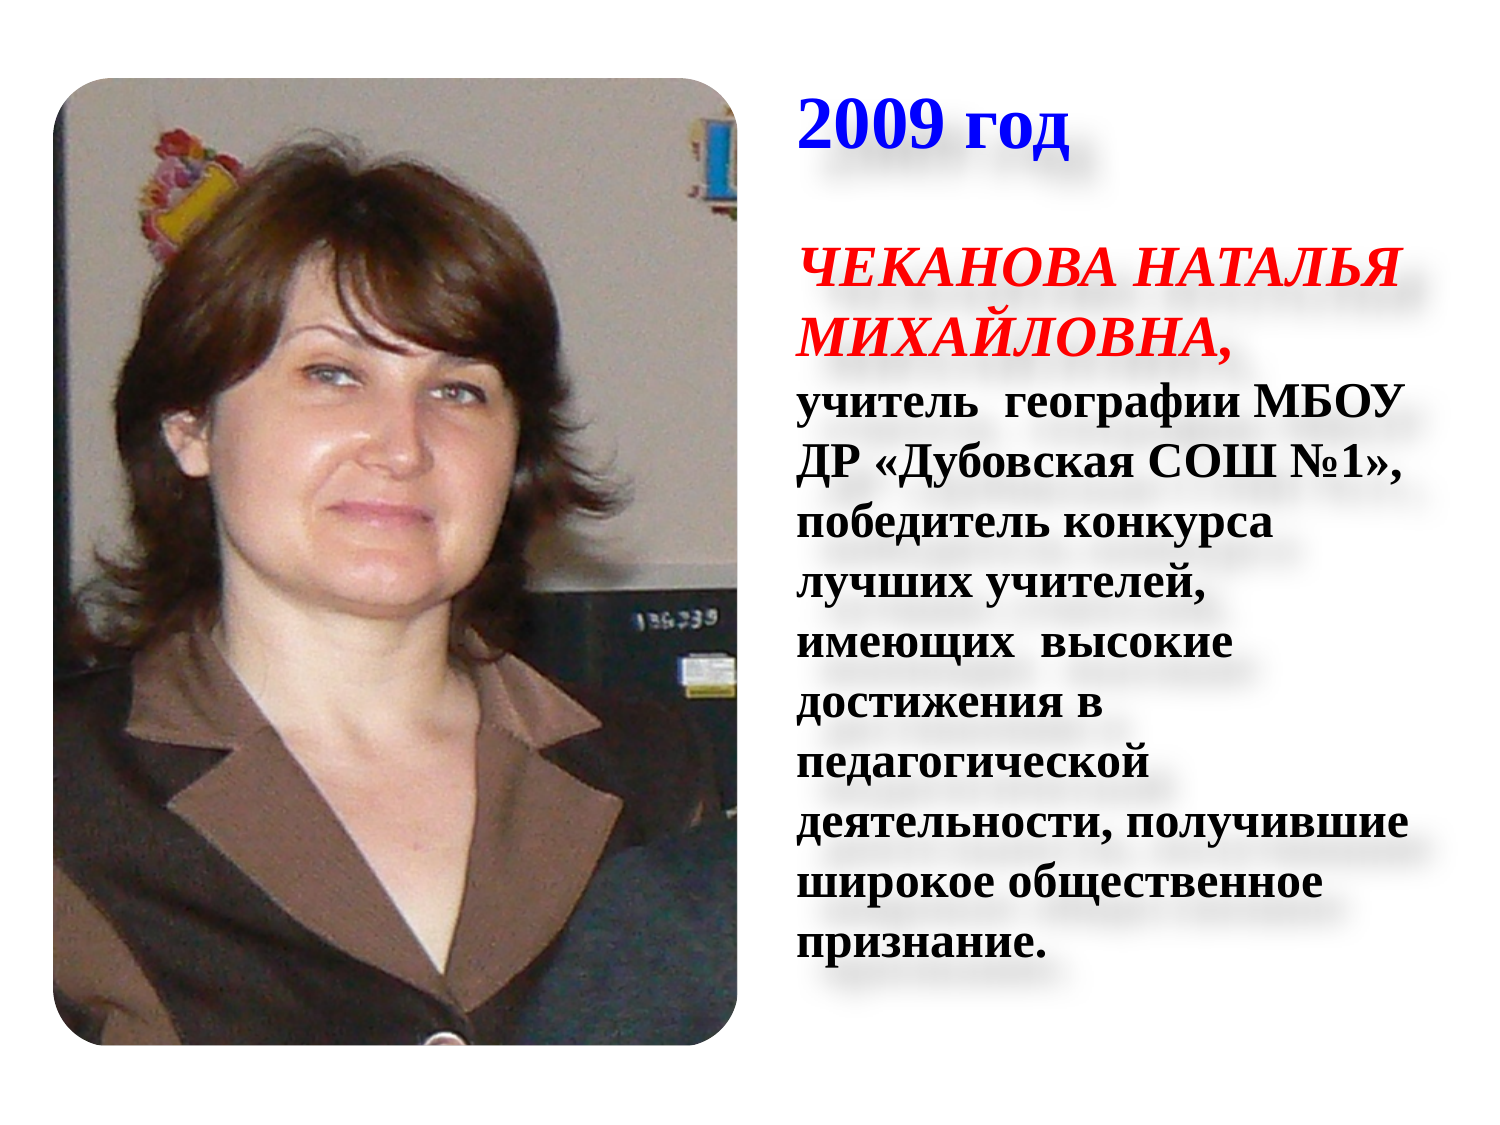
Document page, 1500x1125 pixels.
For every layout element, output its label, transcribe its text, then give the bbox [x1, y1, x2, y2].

list 2009 год ЧЕКАНОВА НАТАЛЬЯ МИХАЙЛОВНА, учитель географии МБОУ ДР «Дубовская СОШ №1», победитель конкурса лучших учителей, имеющих высокие достижения в педагогической деятельности, получившие широкое общественное признание. [773, 66, 1436, 1094]
picture [52, 77, 739, 1047]
